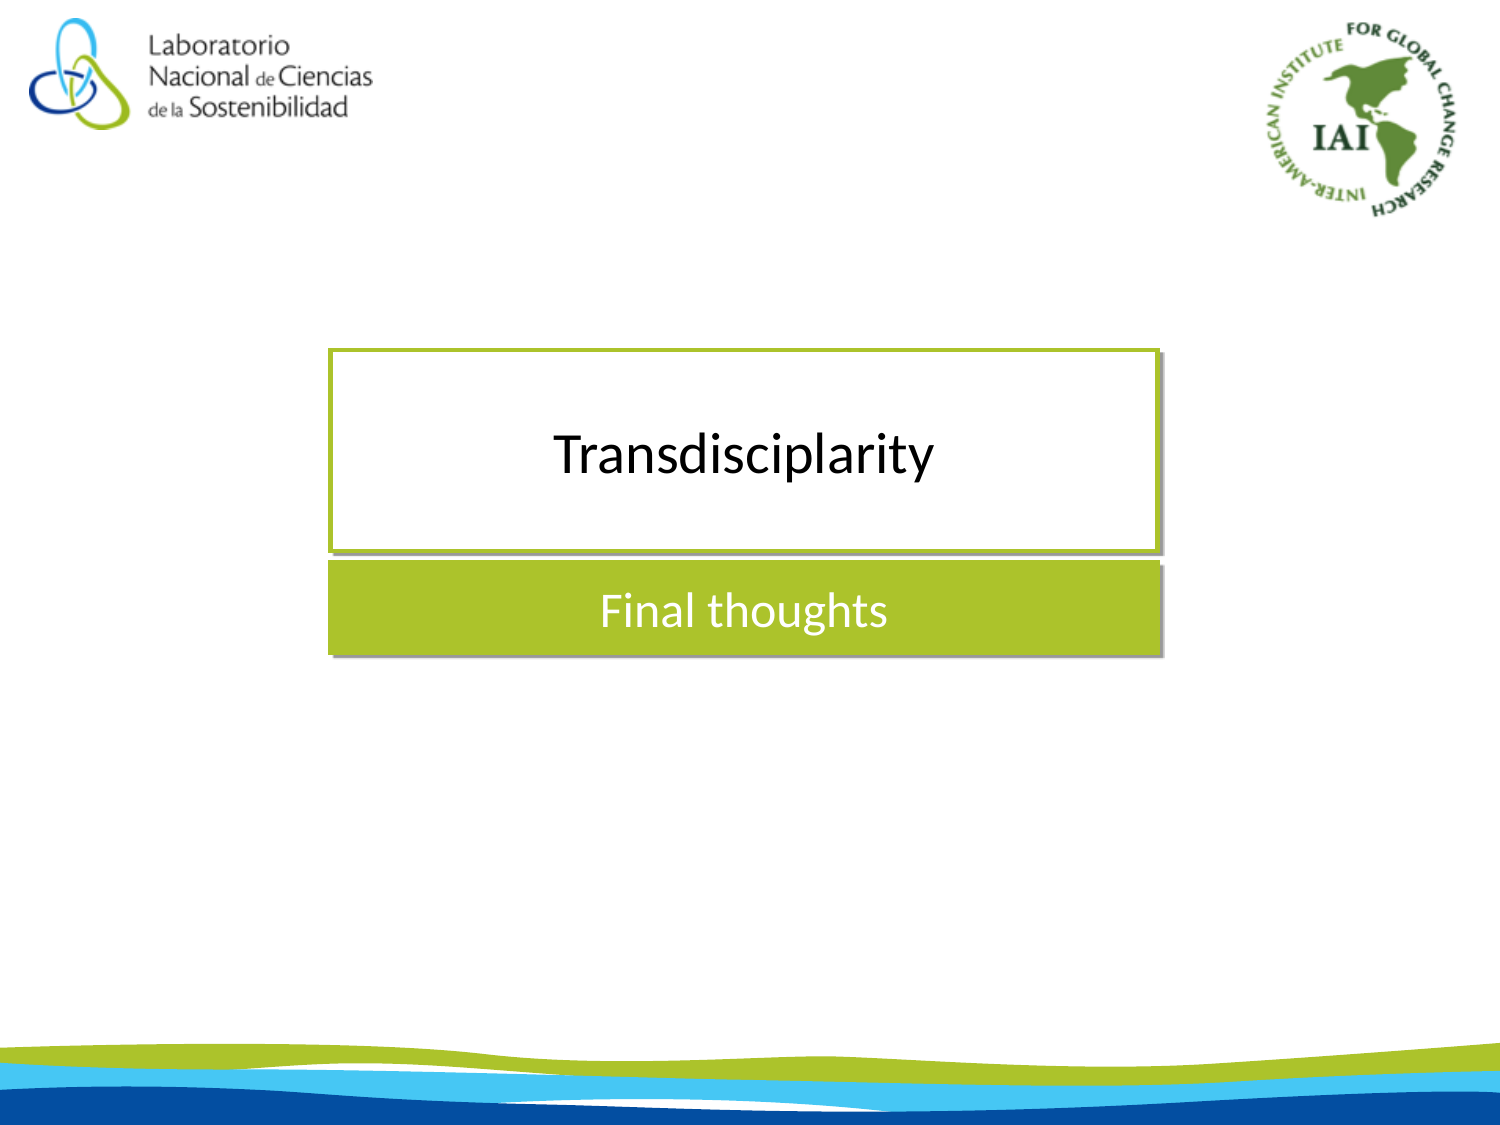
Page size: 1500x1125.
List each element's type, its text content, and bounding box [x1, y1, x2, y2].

title Transdisciplarity [328, 348, 1160, 553]
subtitle Final thoughts [328, 560, 1160, 655]
picture [1245, 18, 1476, 223]
picture [29, 18, 373, 131]
